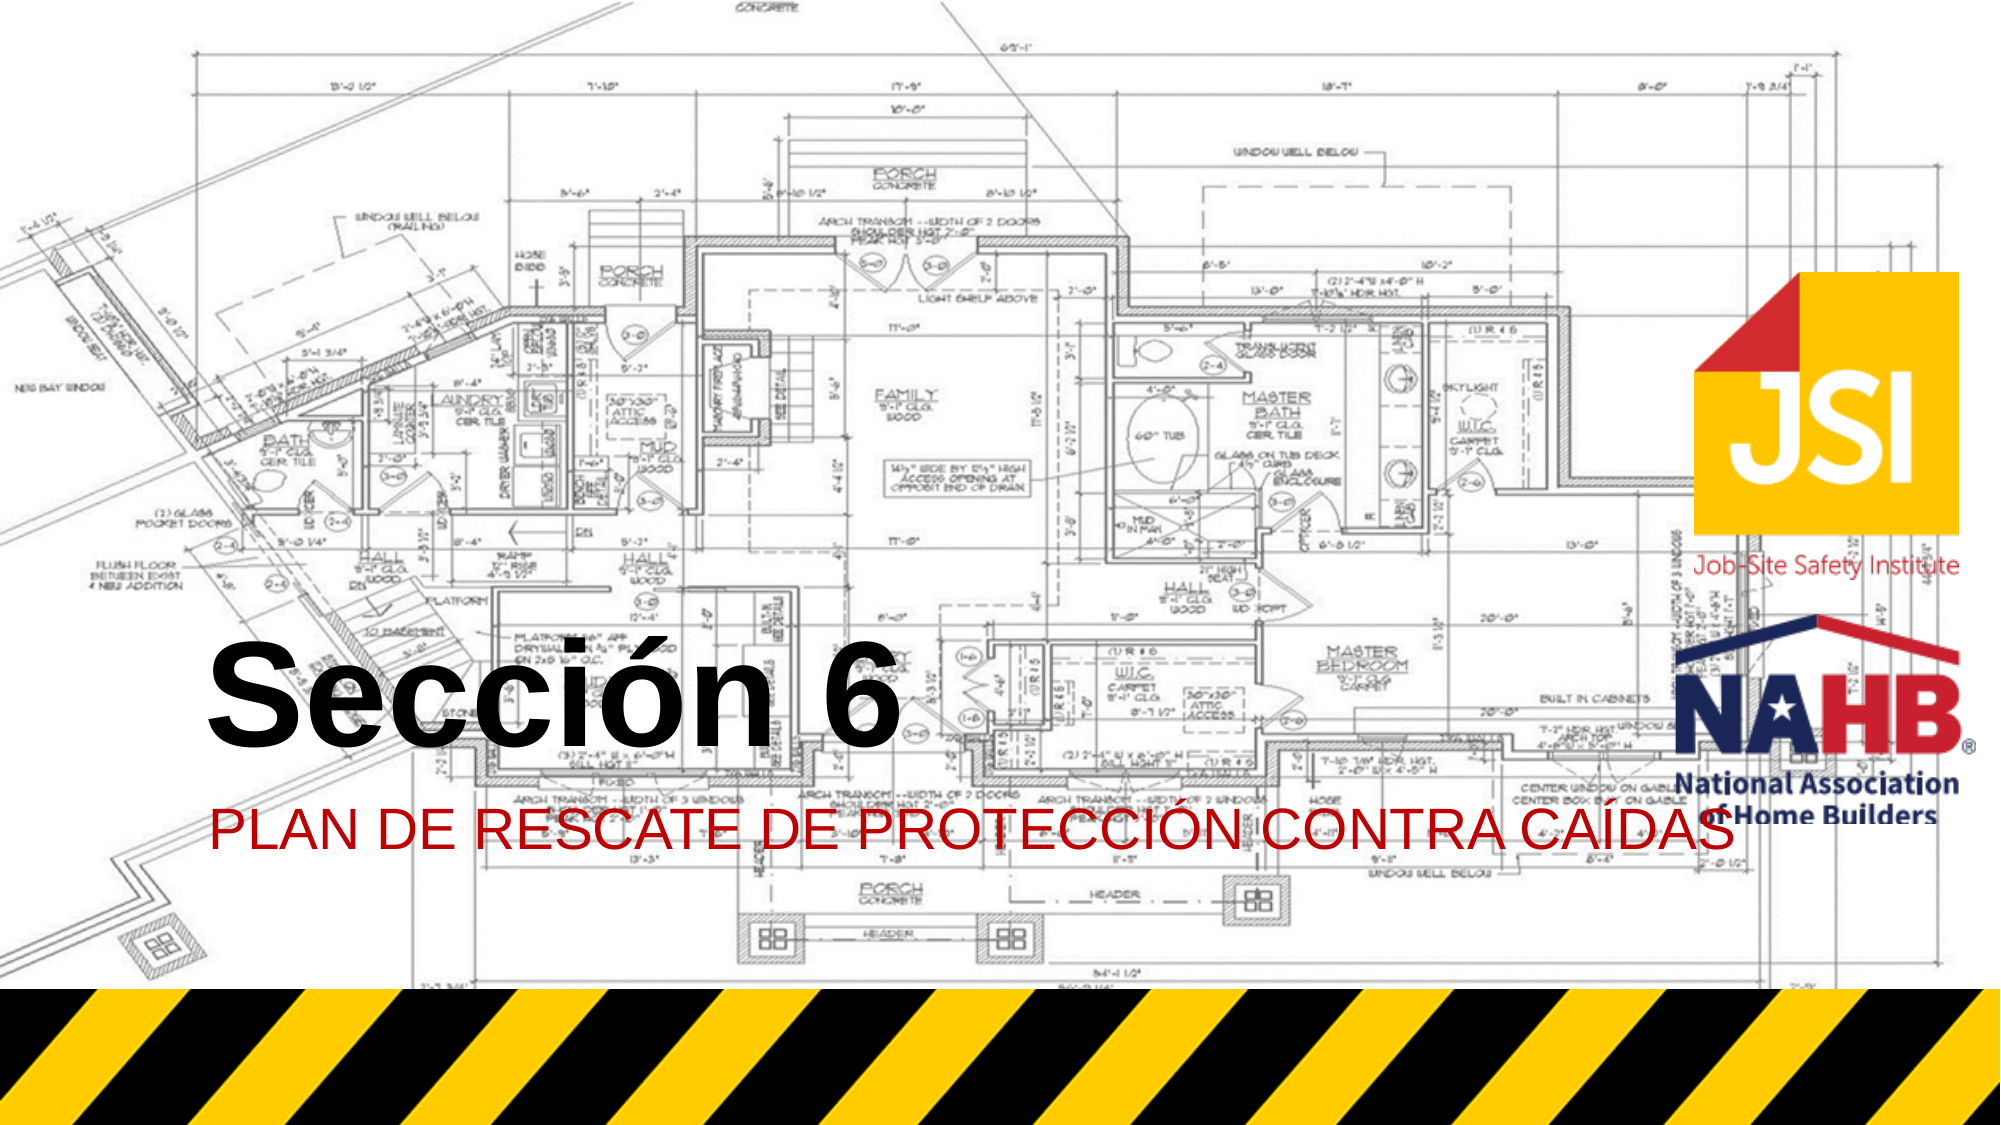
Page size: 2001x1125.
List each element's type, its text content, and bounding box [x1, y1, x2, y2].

title Sección 6 [189, 469, 1638, 784]
picture [1694, 272, 1959, 580]
picture [0, 989, 2000, 1125]
list Plan de rescate de protección contra caídas [193, 783, 1819, 925]
